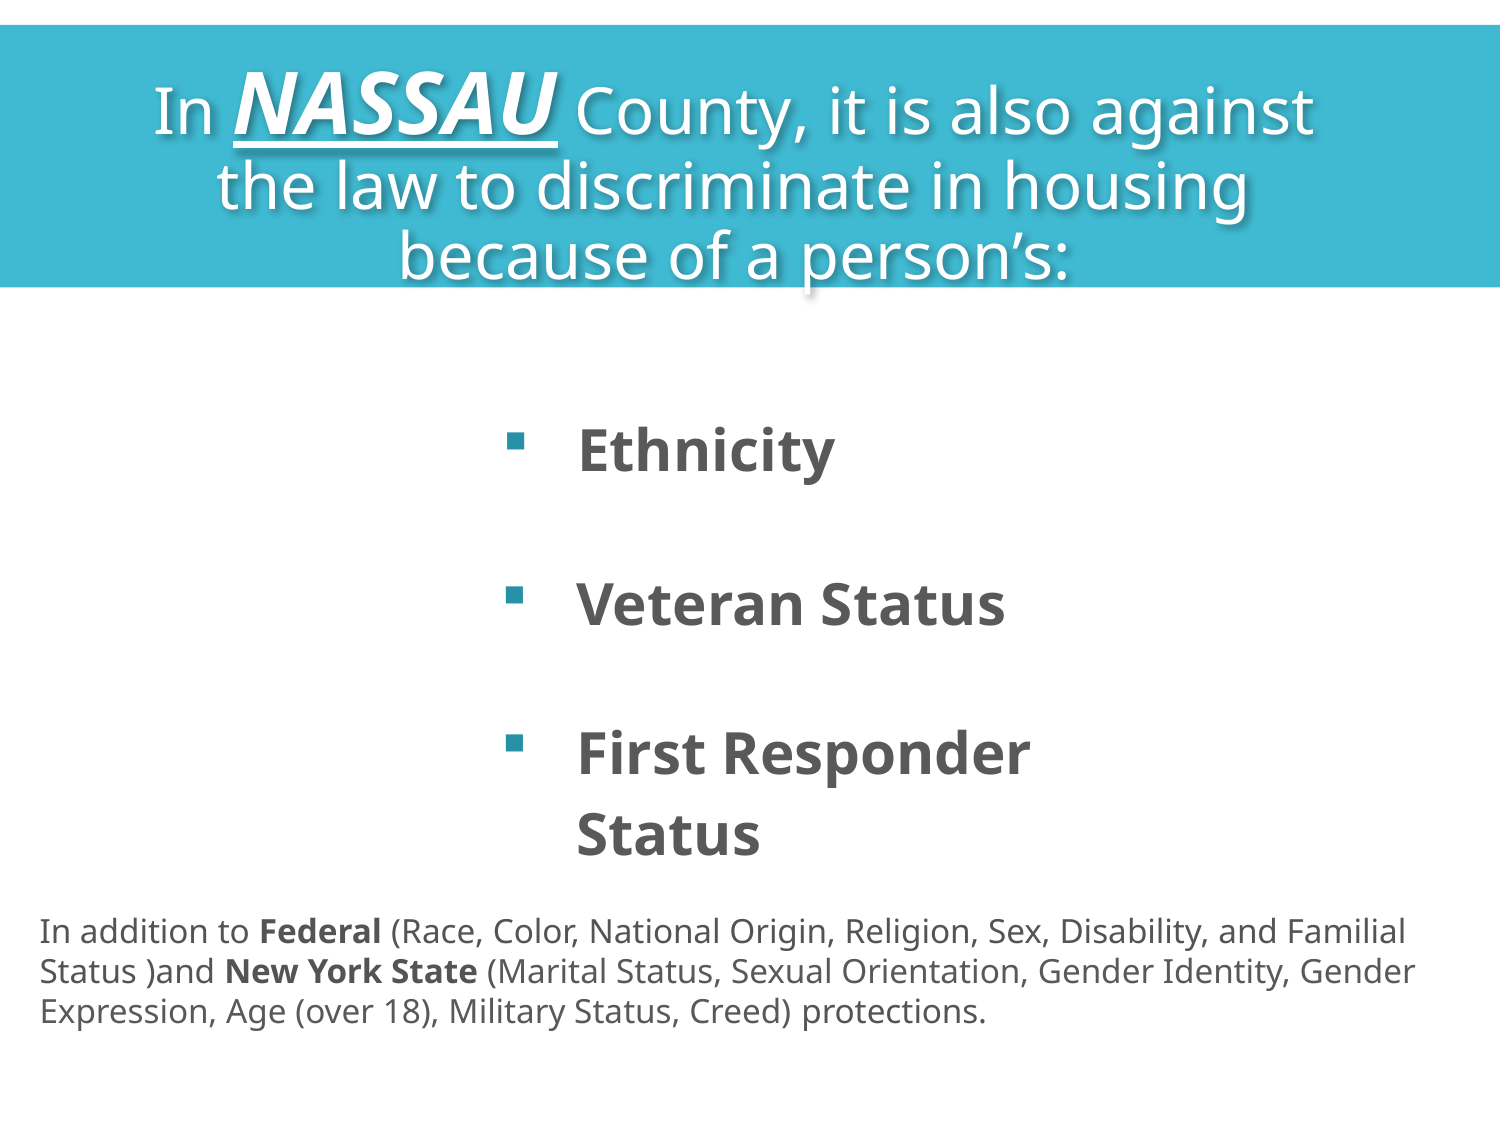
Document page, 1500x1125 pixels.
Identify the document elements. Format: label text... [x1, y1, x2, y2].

text_box [0, 24, 1500, 288]
text_box Ethnicity [412, 394, 863, 491]
text_box In Nassau County, it is also against the law to discriminate in housing because of a person’s: [87, 52, 1381, 303]
text_box First Responder Status [411, 697, 1232, 875]
text_box In addition to Federal (Race, Color, National Origin, Religion, Sex, Disability, and Familial Status )and New York State (Marital Status, Sexual Orientation, Gender Identity, Gender Expression, Age (over 18), Military Status, Creed) protections. [24, 902, 1457, 1038]
text_box Veteran Status [411, 548, 1136, 645]
